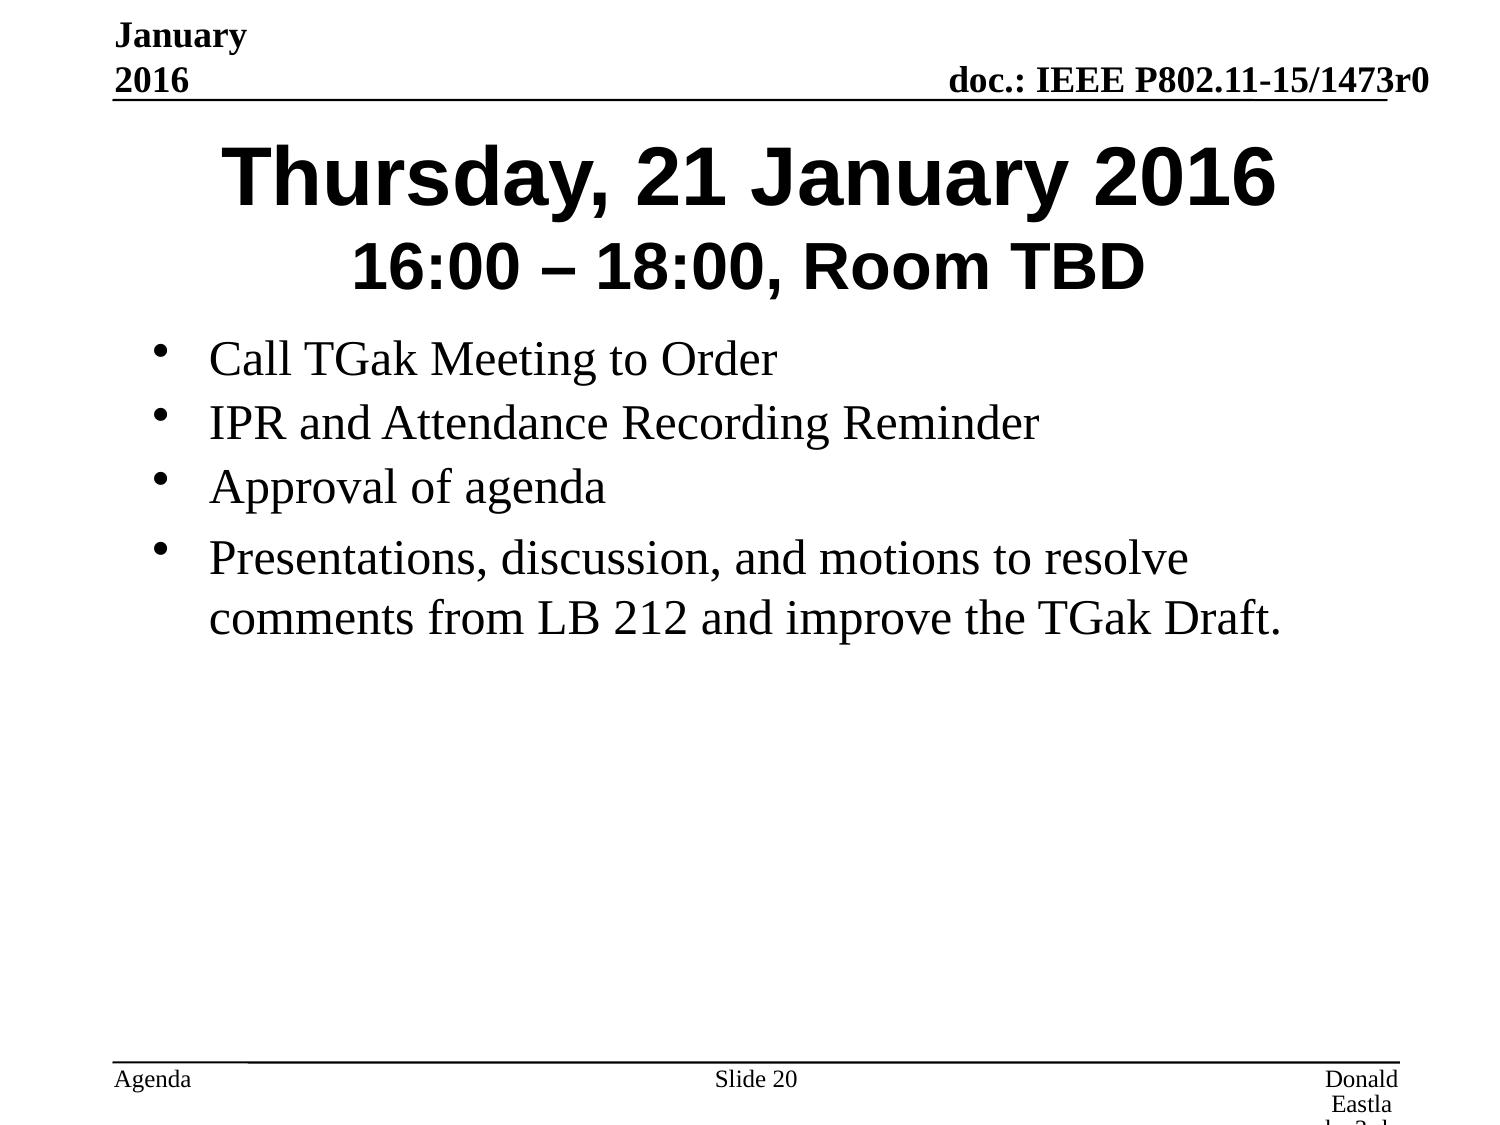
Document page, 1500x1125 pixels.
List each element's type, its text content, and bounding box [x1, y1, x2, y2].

slide_number Slide 20 [712, 1063, 800, 1093]
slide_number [114, 54, 290, 100]
title Thursday, 21 January 2016 16:00 – 18:00, Room TBD [112, 112, 1388, 313]
footer Donald Eastlake 3rd, Huawei Technologies [1325, 1062, 1402, 1093]
list Call TGak Meeting to Order IPR and Attendance Recording Reminder Approval of agenda Presentations, discussion, and motions to resolve comments from LB 212 and improve the TGak Draft. [137, 324, 1388, 1063]
